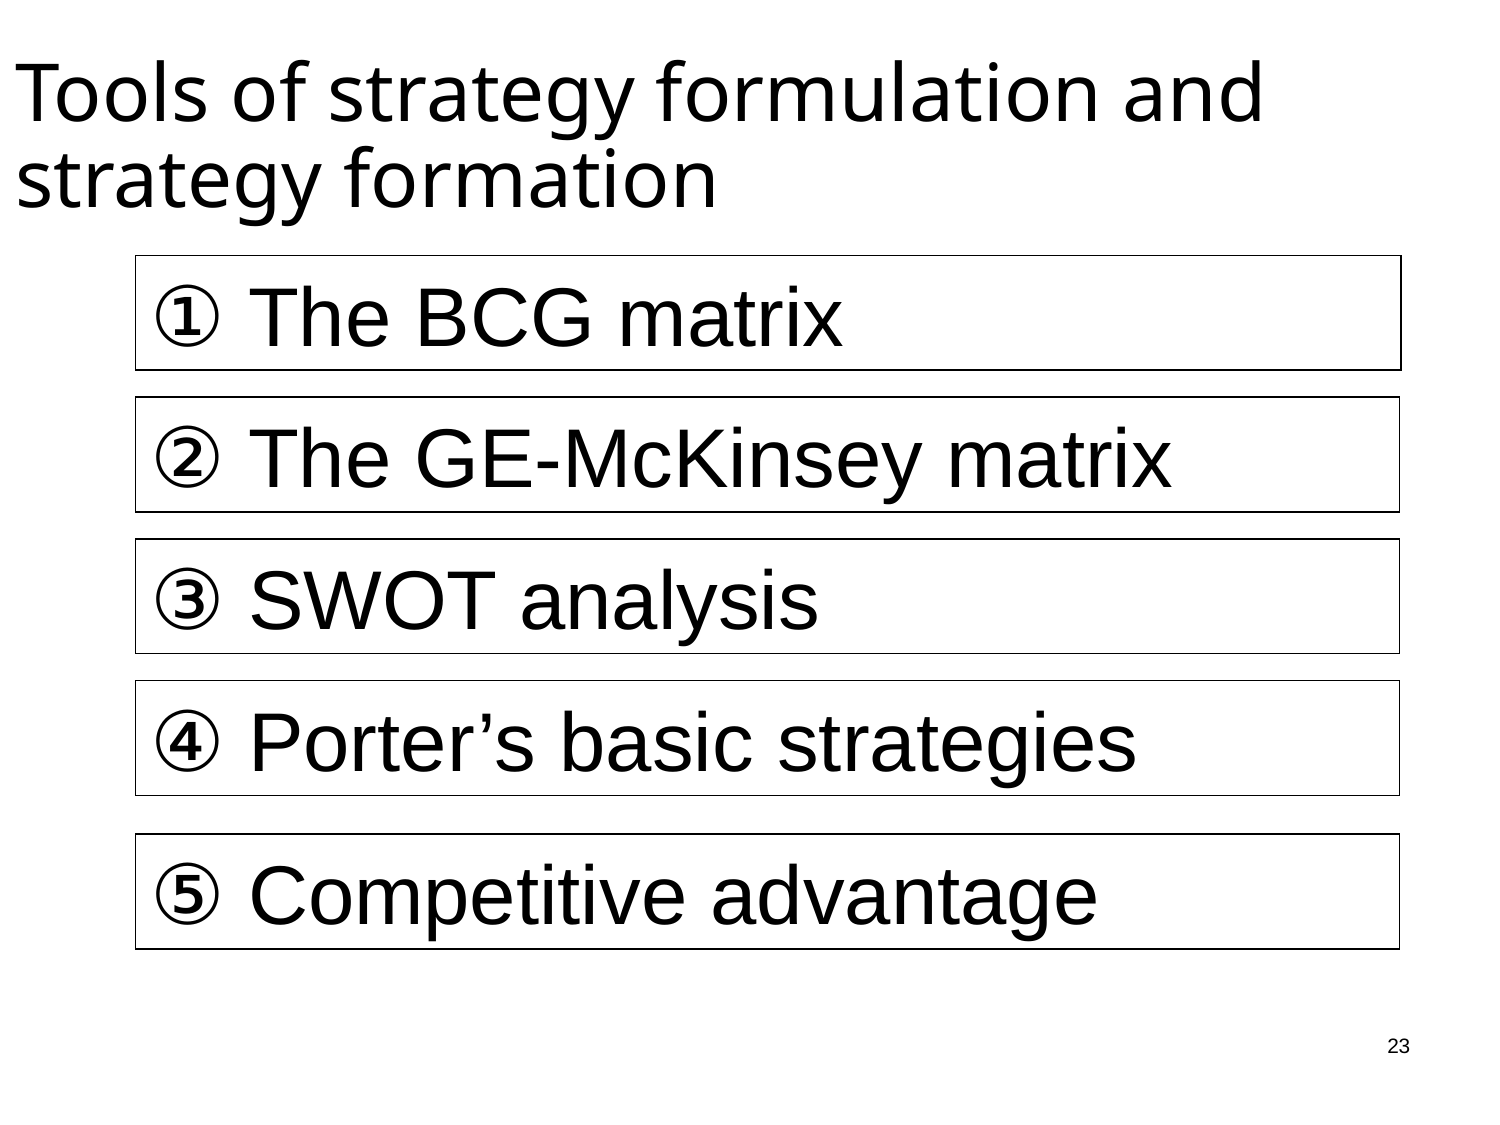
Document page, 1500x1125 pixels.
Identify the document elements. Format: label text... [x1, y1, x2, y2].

title Tools of strategy formulation and strategy formation [0, 45, 1406, 233]
text_box ② The GE-McKinsey matrix [135, 397, 1400, 512]
text_box 23 [1074, 1024, 1425, 1100]
text_box ③ SWOT analysis [135, 538, 1400, 654]
text_box ⑤ Competitive advantage [135, 834, 1400, 949]
text_box ④ Porter’s basic strategies [135, 680, 1400, 796]
text_box ① The BCG matrix [135, 255, 1402, 371]
